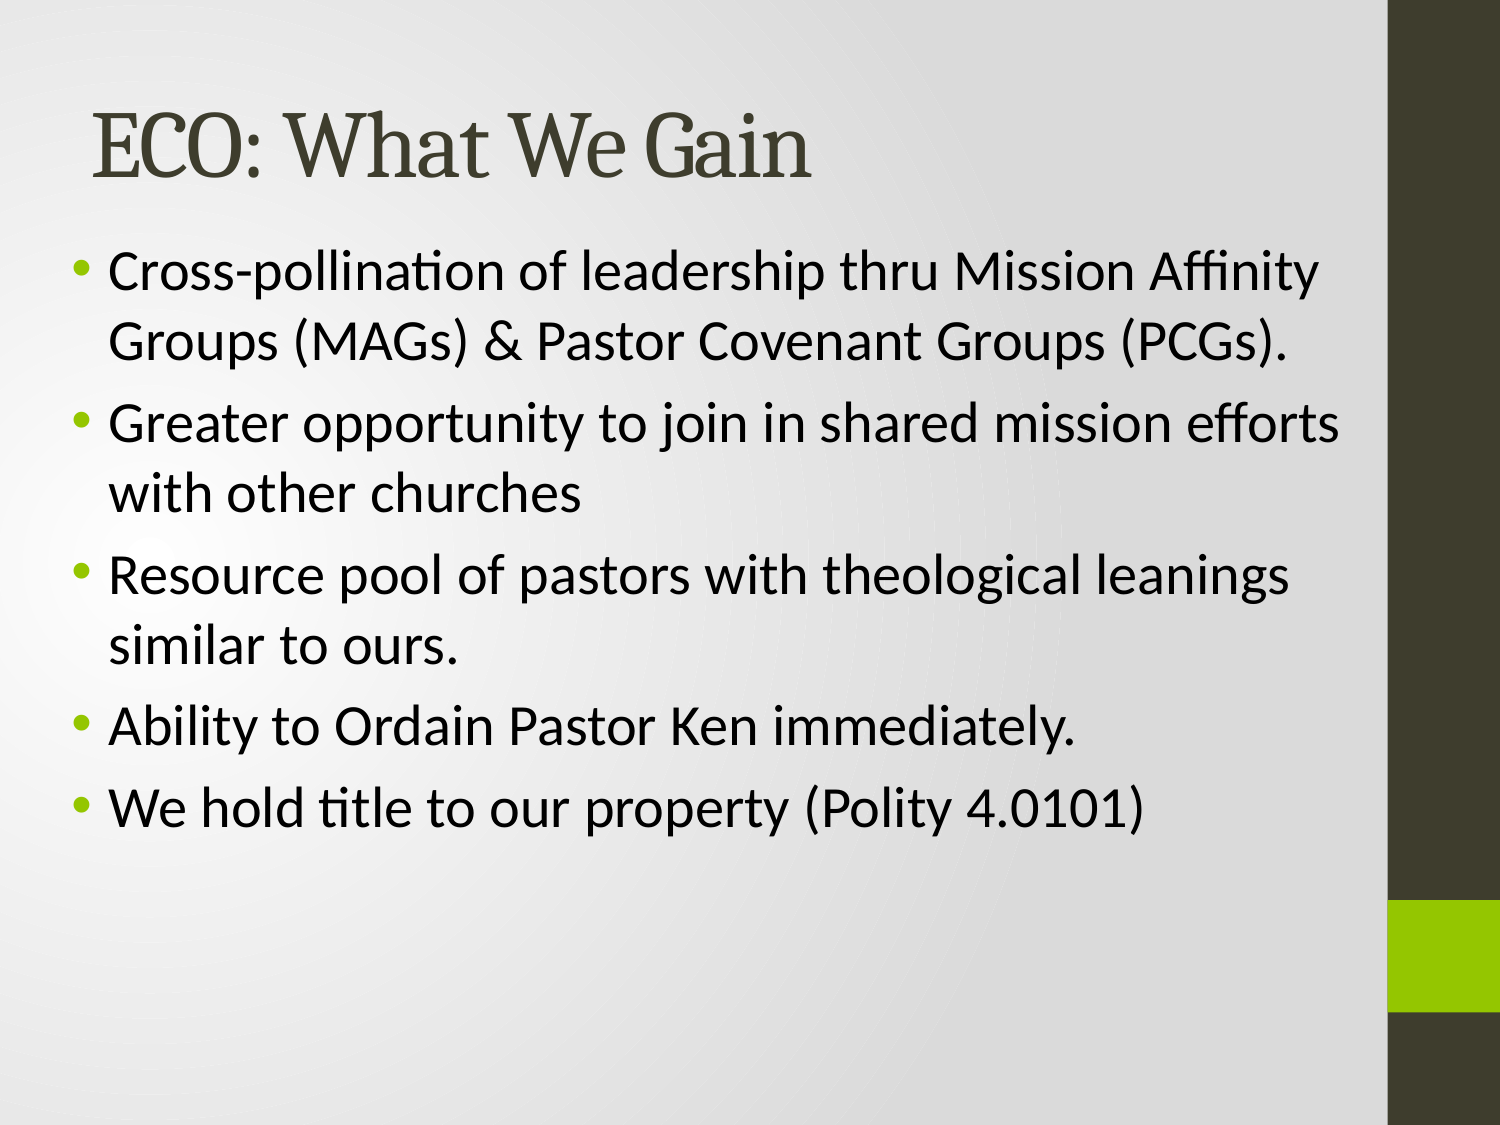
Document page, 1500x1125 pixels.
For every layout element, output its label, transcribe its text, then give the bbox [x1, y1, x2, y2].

title ECO: What We Gain [75, 45, 1325, 224]
list Cross-pollination of leadership thru Mission Affinity Groups (MAGs) & Pastor Covenant Groups (PCGs). Greater opportunity to join in shared mission efforts with other churches Resource pool of pastors with theological leanings similar to ours. Ability to Ordain Pastor Ken immediately. We hold title to our property (Polity 4.0101) [37, 224, 1388, 1025]
